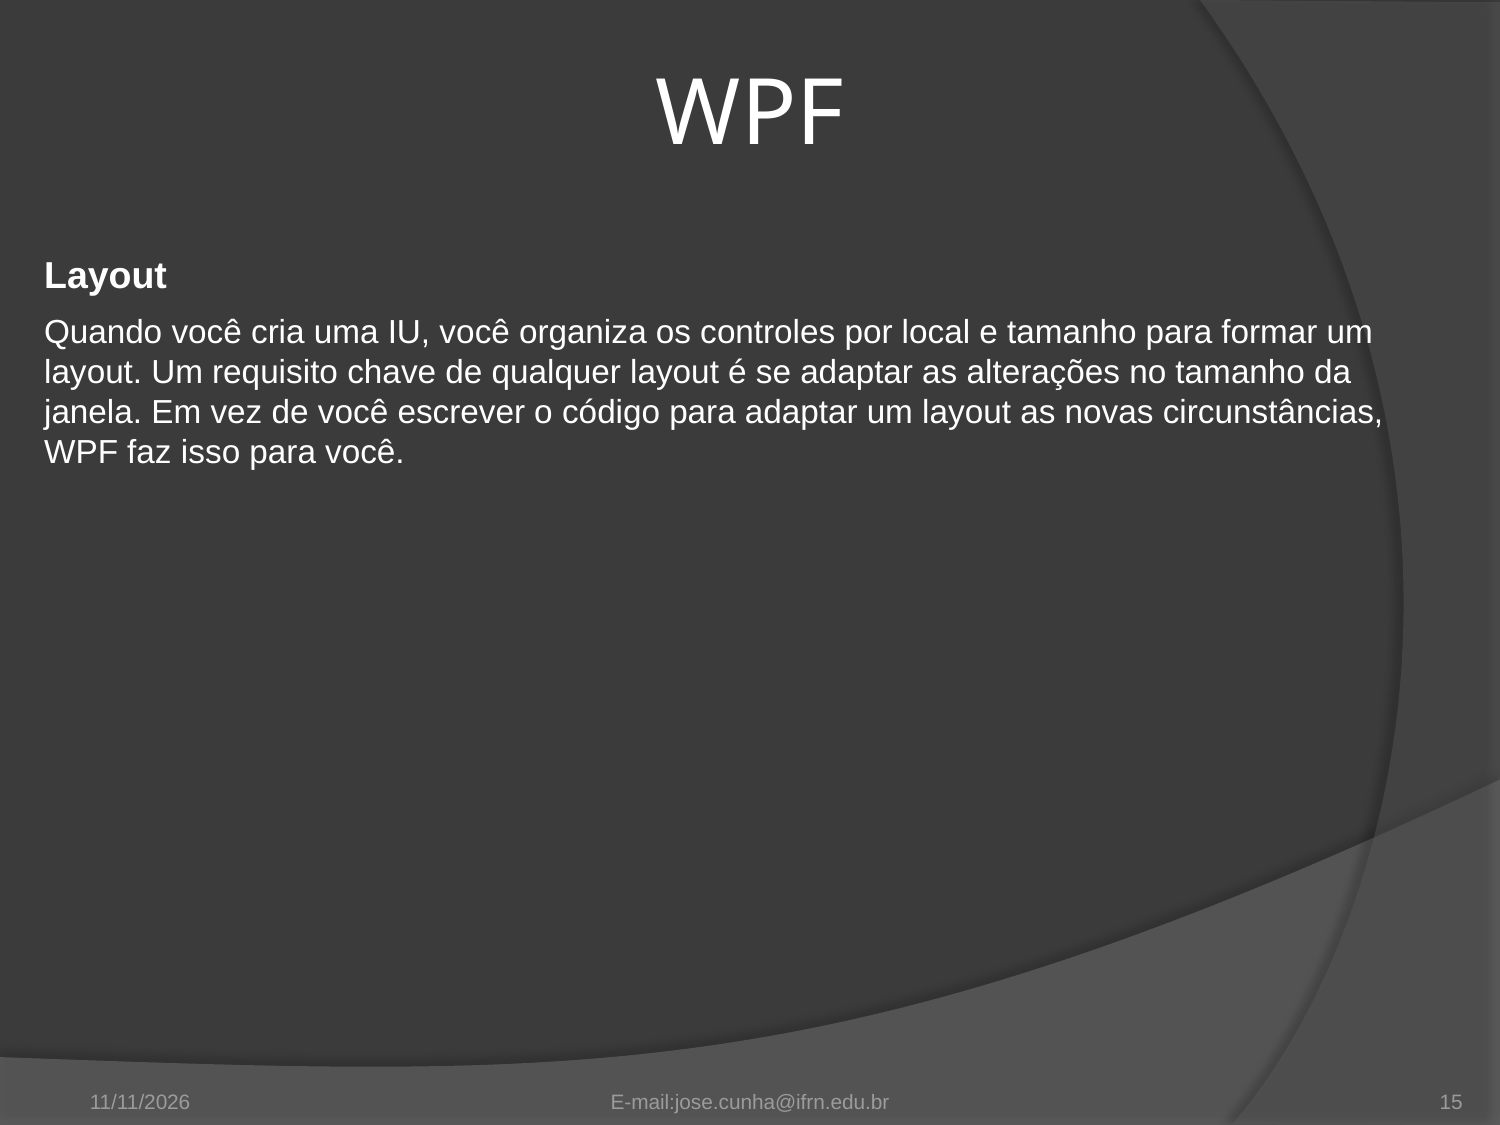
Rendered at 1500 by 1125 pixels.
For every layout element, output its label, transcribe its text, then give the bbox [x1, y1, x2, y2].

footer E-mail:jose.cunha@ifrn.edu.br [512, 1053, 988, 1114]
slide_number 15 [1337, 1053, 1463, 1114]
text_box WPF [74, 45, 1425, 233]
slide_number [75, 1053, 425, 1114]
text_box Quando você cria uma IU, você organiza os controles por local e tamanho para formar um layout. Um requisito chave de qualquer layout é se adaptar as alterações no tamanho da janela. Em vez de você escrever o código para adaptar um layout as novas circunstâncias, WPF faz isso para você. [29, 302, 1471, 477]
text_box Layout [29, 243, 1447, 302]
